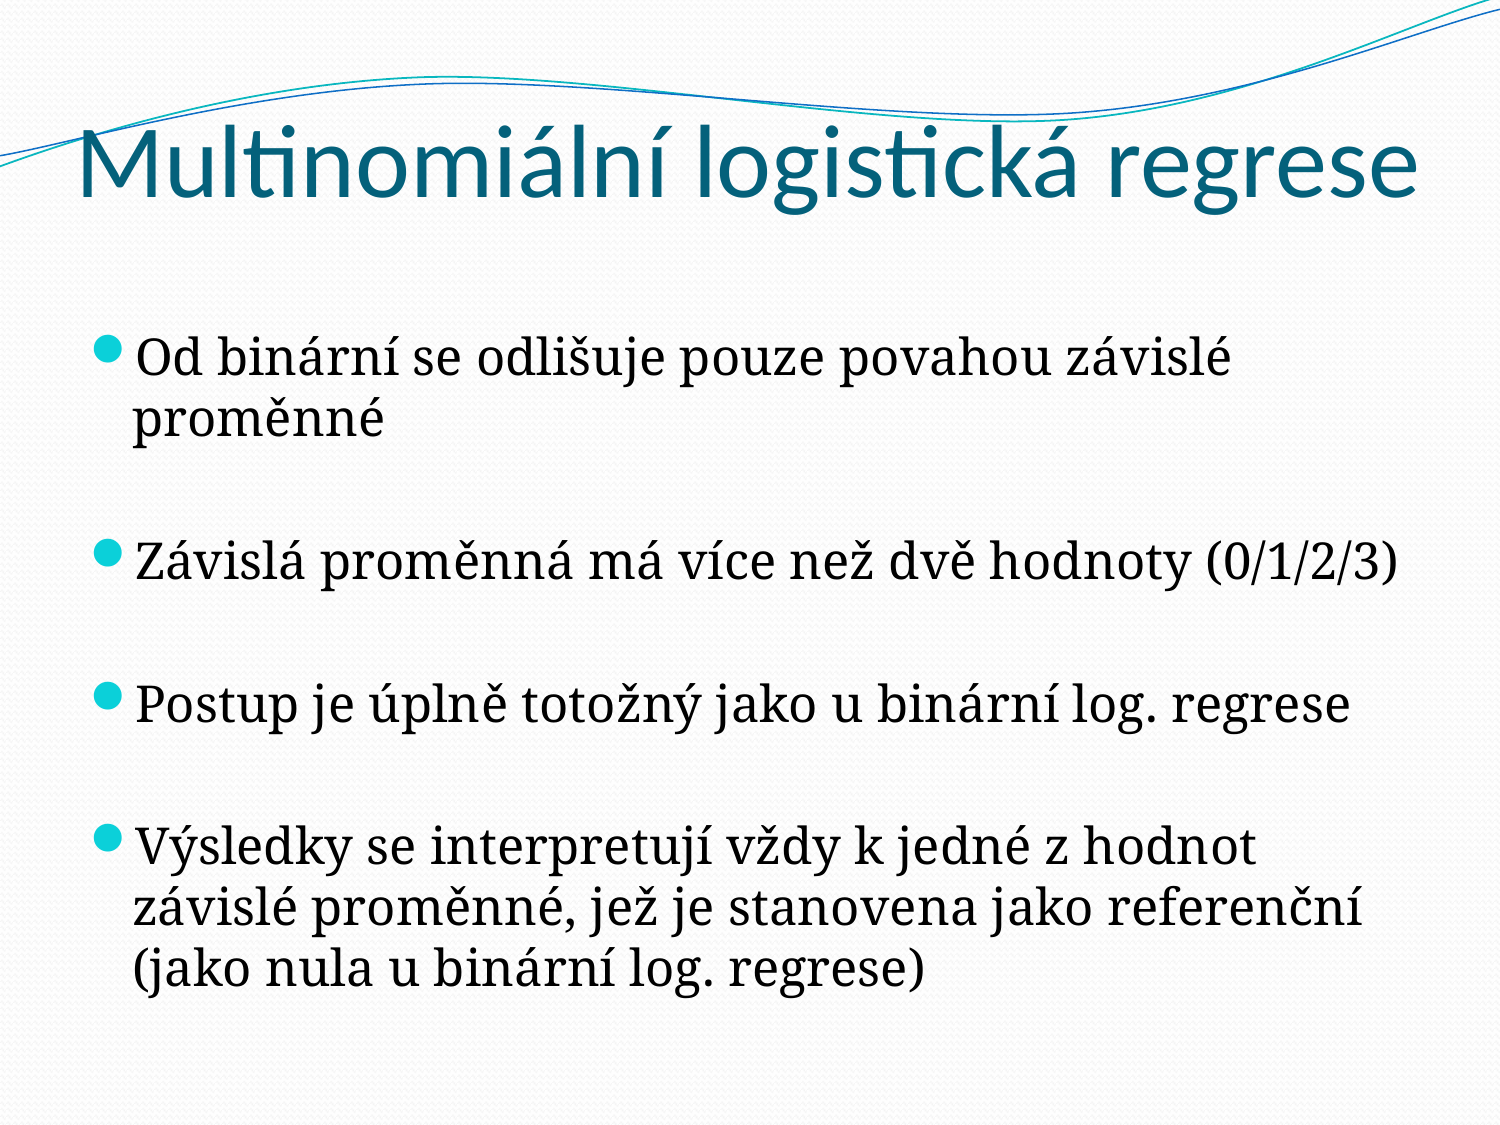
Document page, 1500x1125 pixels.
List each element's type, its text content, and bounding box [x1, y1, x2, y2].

title Multinomiální logistická regrese [75, 30, 1425, 219]
list Od binární se odlišuje pouze povahou závislé proměnné Závislá proměnná má více než dvě hodnoty (0/1/2/3) Postup je úplně totožný jako u binární log. regrese Výsledky se interpretují vždy k jedné z hodnot závislé proměnné, jež je stanovena jako referenční (jako nula u binární log. regrese) [75, 317, 1425, 1038]
